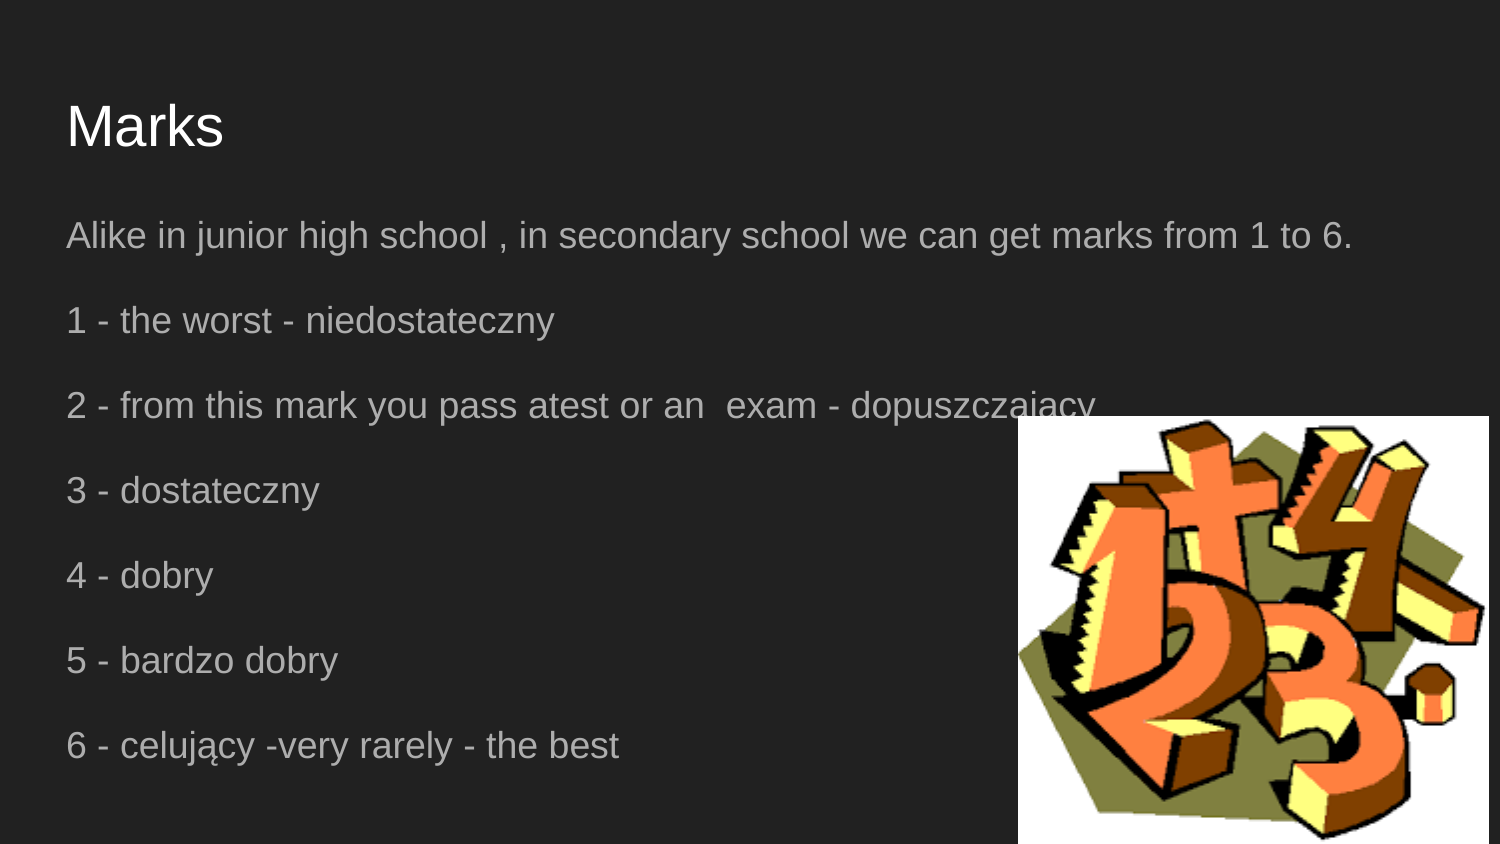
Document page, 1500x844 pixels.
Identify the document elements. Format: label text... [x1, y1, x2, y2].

picture [1018, 416, 1489, 844]
list Alike in junior high school , in secondary school we can get marks from 1 to 6. 1 - the worst - niedostateczny 2 - from this mark you pass atest or an exam - dopuszczający 3 - dostateczny 4 - dobry 5 - bardzo dobry 6 - celujący -very rarely - the best [51, 189, 1449, 750]
title Marks [51, 72, 1449, 167]
